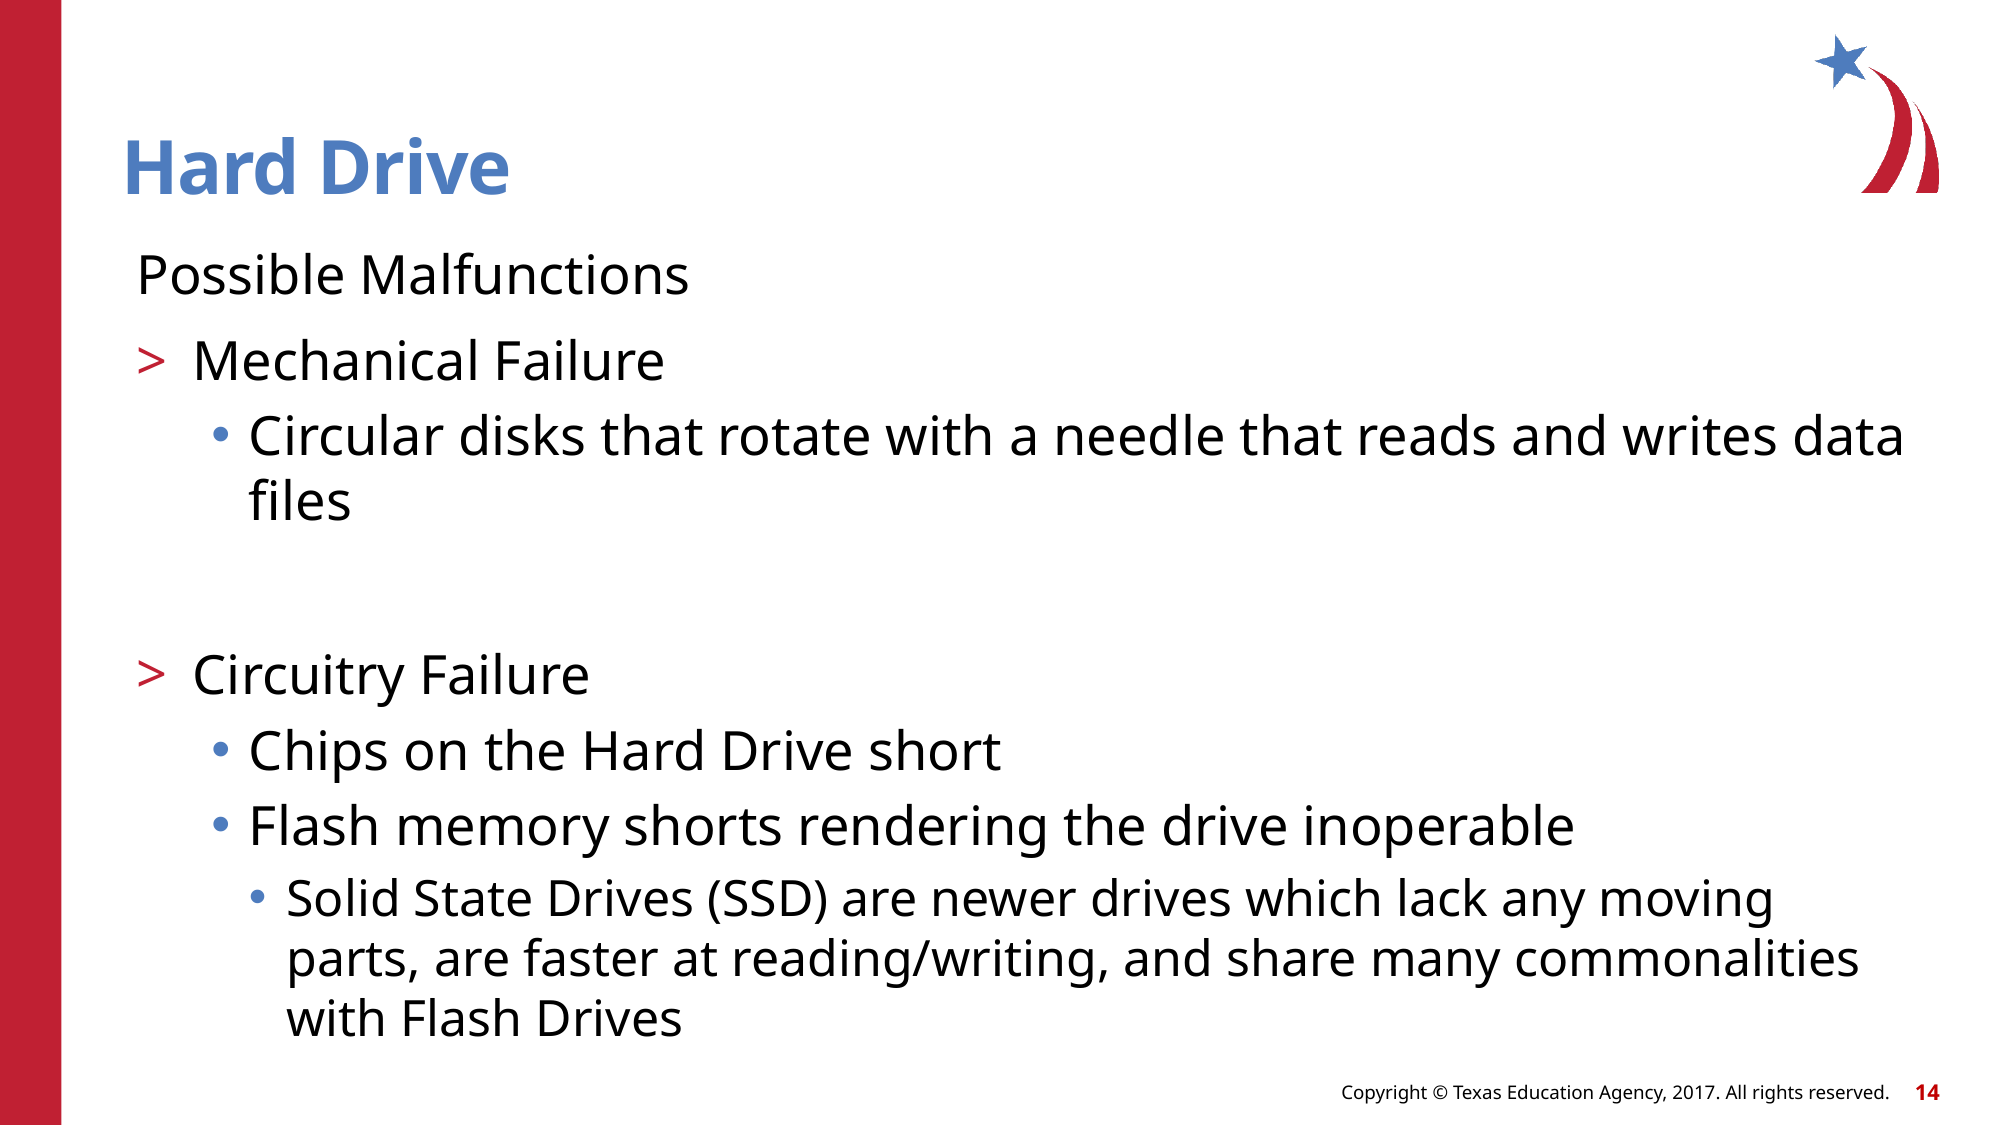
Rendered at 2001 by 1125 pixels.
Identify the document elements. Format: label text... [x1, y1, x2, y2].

picture [1814, 34, 1939, 193]
title Hard Drive [121, 66, 1772, 211]
list Possible Malfunctions Mechanical Failure Circular disks that rotate with a needle that reads and writes data files Circuitry Failure Chips on the Hard Drive short Flash memory shorts rendering the drive inoperable Solid State Drives (SSD) are newer drives which lack any moving parts, are faster at reading/writing, and share many commonalities with Flash Drives [121, 233, 1936, 1010]
